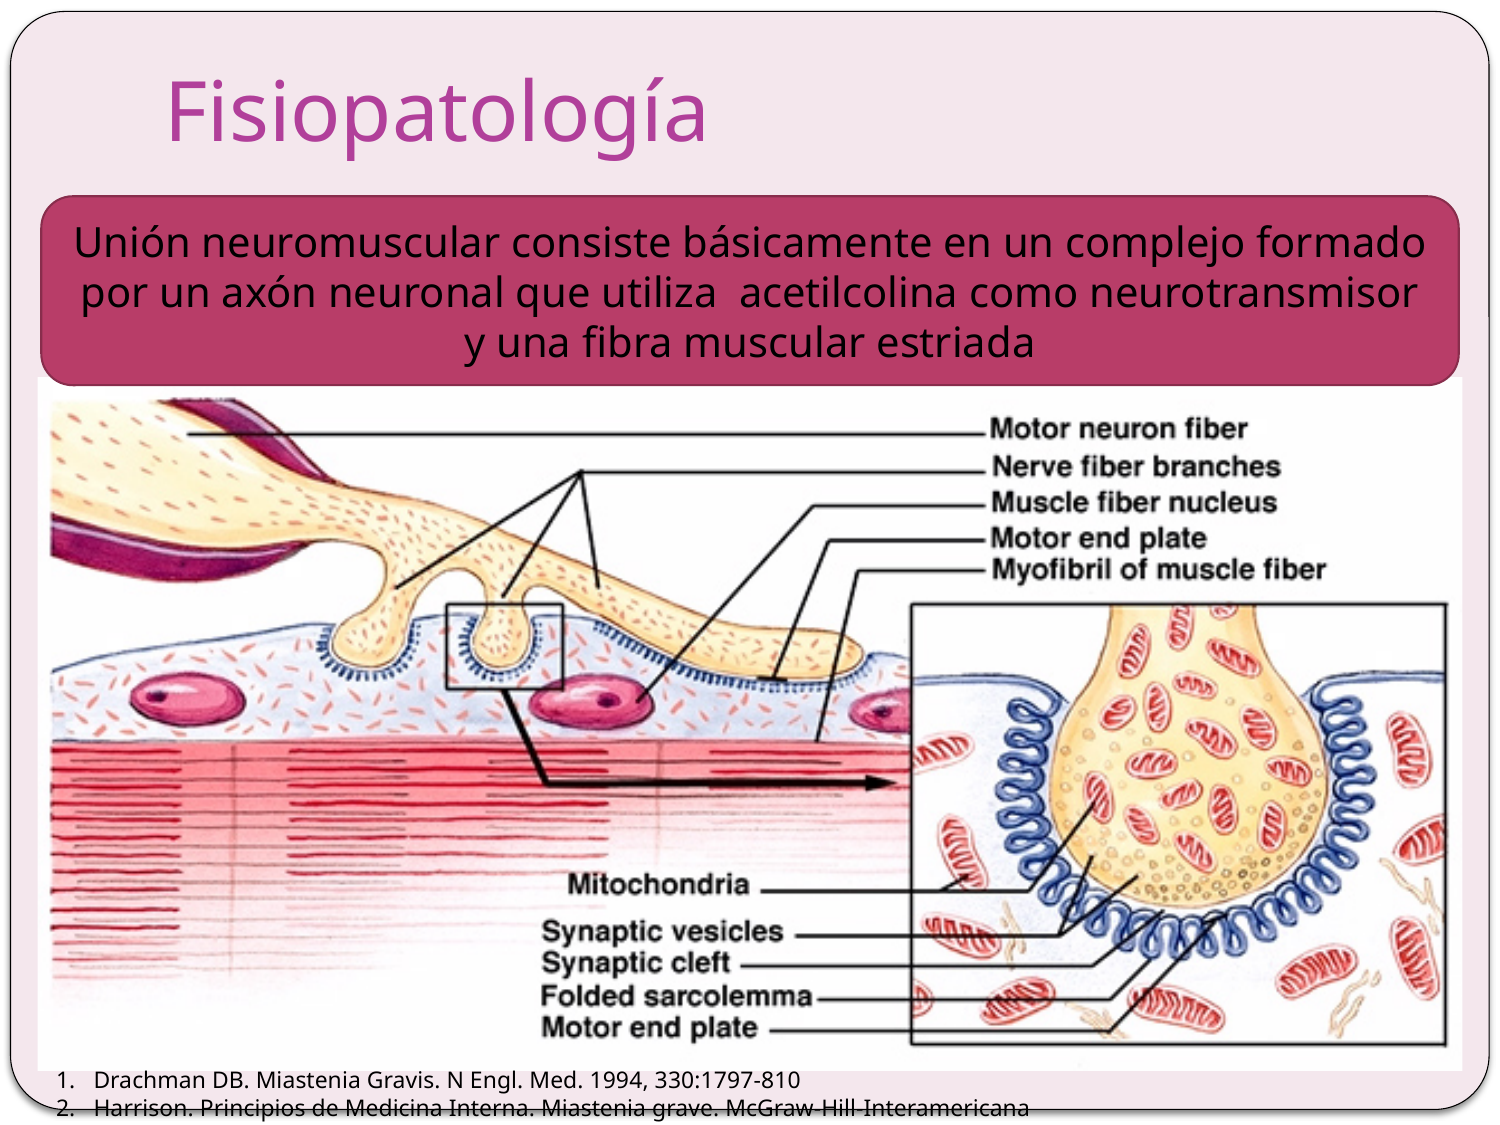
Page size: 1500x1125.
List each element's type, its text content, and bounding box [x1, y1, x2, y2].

text_box Drachman DB. Miastenia Gravis. N Engl. Med. 1994, 330:1797-810 Harrison. Principios de Medicina Interna. Miastenia grave. McGraw-Hill-Interamericana [41, 1080, 1424, 1125]
text_box Unión neuromuscular consiste básicamente en un complejo formado por un axón neuronal que utiliza acetilcolina como neurotransmisor y una fibra muscular estriada [40, 195, 1460, 375]
title Fisiopatología [150, 45, 1425, 173]
picture [37, 377, 1463, 1071]
